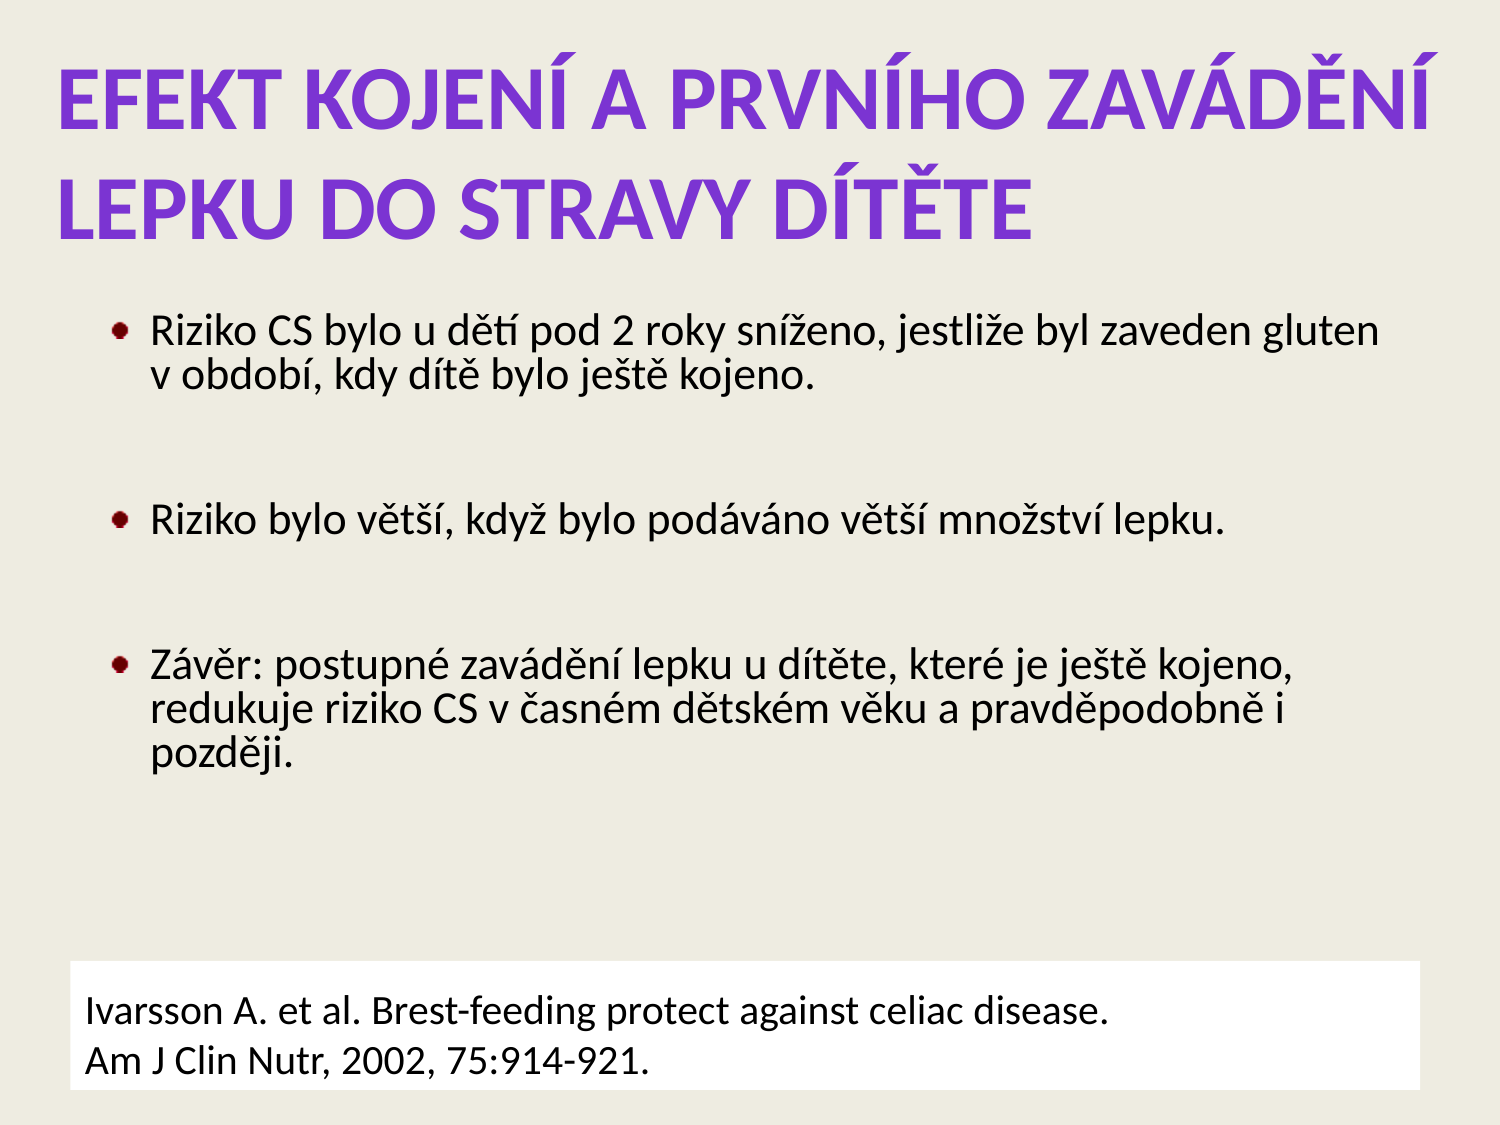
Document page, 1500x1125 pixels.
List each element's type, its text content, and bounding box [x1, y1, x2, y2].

picture [108, 503, 133, 528]
picture [108, 648, 133, 673]
picture [108, 314, 133, 339]
list Riziko CS bylo u dětí pod 2 roky sníženo, jestliže byl zaveden gluten v období, kdy dítě bylo ještě kojeno. Riziko bylo větší, když bylo podáváno větší množství lepku. Závěr: postupné zavádění lepku u dítěte, které je ještě kojeno, redukuje riziko CS v časném dětském věku a pravděpodobně i později. [75, 302, 1425, 1083]
text_box Ivarsson A. et al. Brest-feeding protect against celiac disease. Am J Clin Nutr, 2002, 75:914-921. [70, 960, 1421, 1090]
title Efekt kojení a prvního Zavádění lepku do stravy dítěte [41, 54, 1471, 243]
